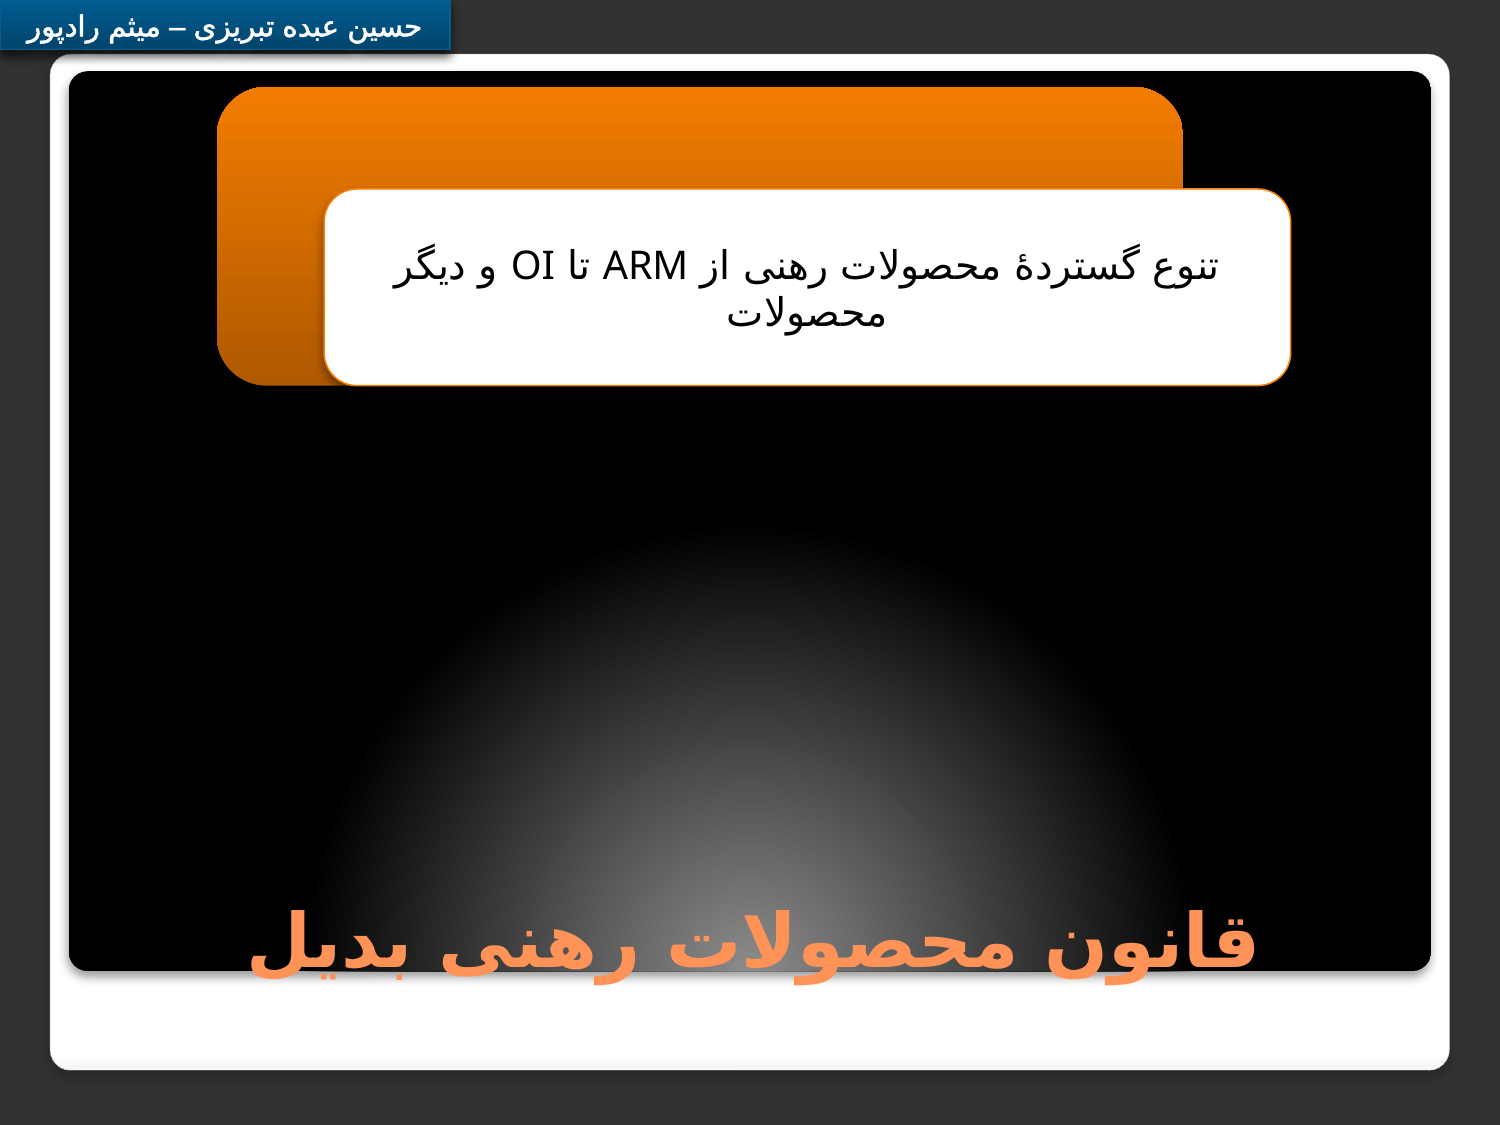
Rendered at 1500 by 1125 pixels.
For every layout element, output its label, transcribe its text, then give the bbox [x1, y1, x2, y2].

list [82, 86, 1426, 775]
title قانون محصولات رهنی بدیل [82, 817, 1425, 990]
